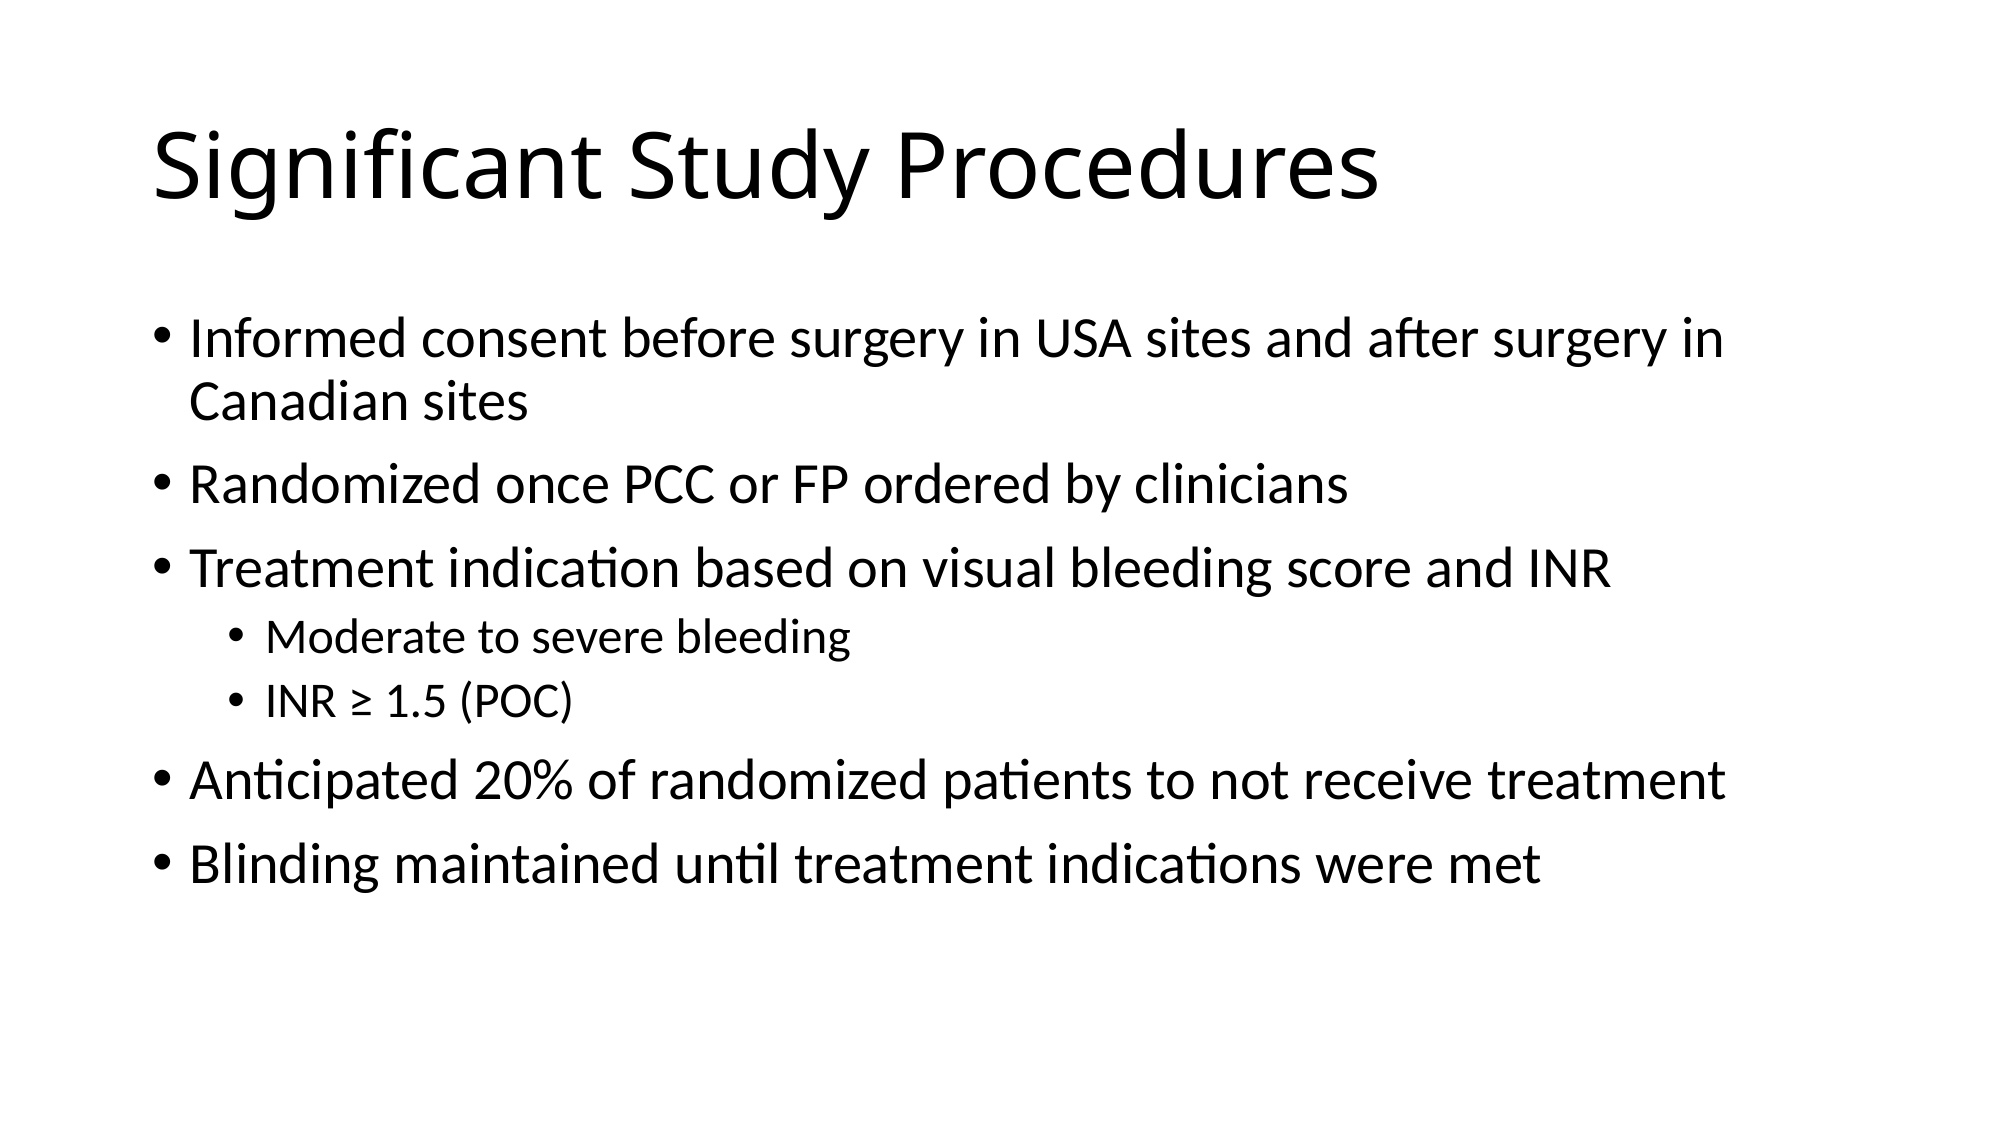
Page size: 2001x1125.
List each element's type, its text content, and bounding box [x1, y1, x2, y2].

title Significant Study Procedures [137, 59, 1863, 278]
list Informed consent before surgery in USA sites and after surgery in Canadian sites Randomized once PCC or FP ordered by clinicians Treatment indication based on visual bleeding score and INR Moderate to severe bleeding INR ≥ 1.5 (POC) Anticipated 20% of randomized patients to not receive treatment Blinding maintained until treatment indications were met [137, 299, 1863, 1014]
